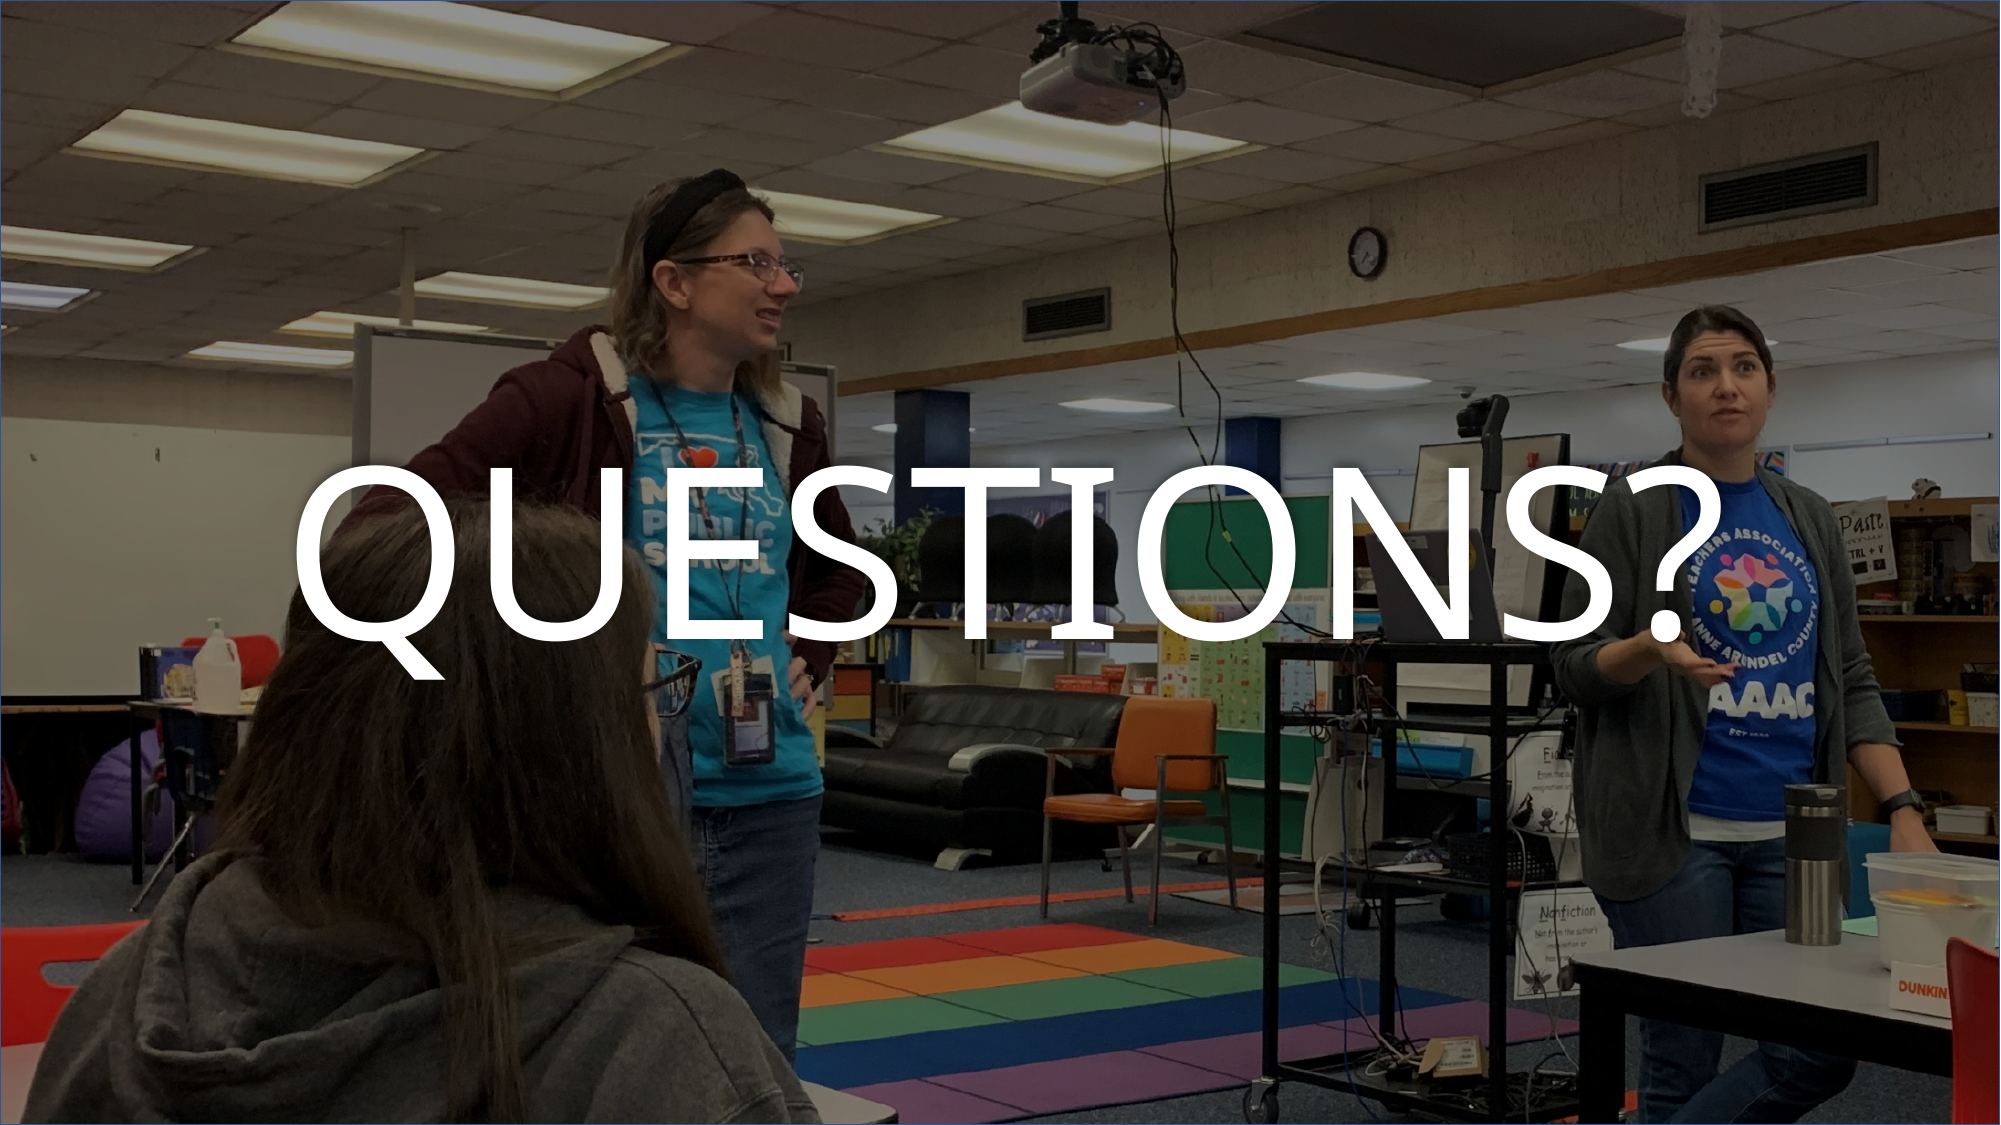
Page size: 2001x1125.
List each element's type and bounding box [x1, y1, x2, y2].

list [0, 0, 2000, 1125]
